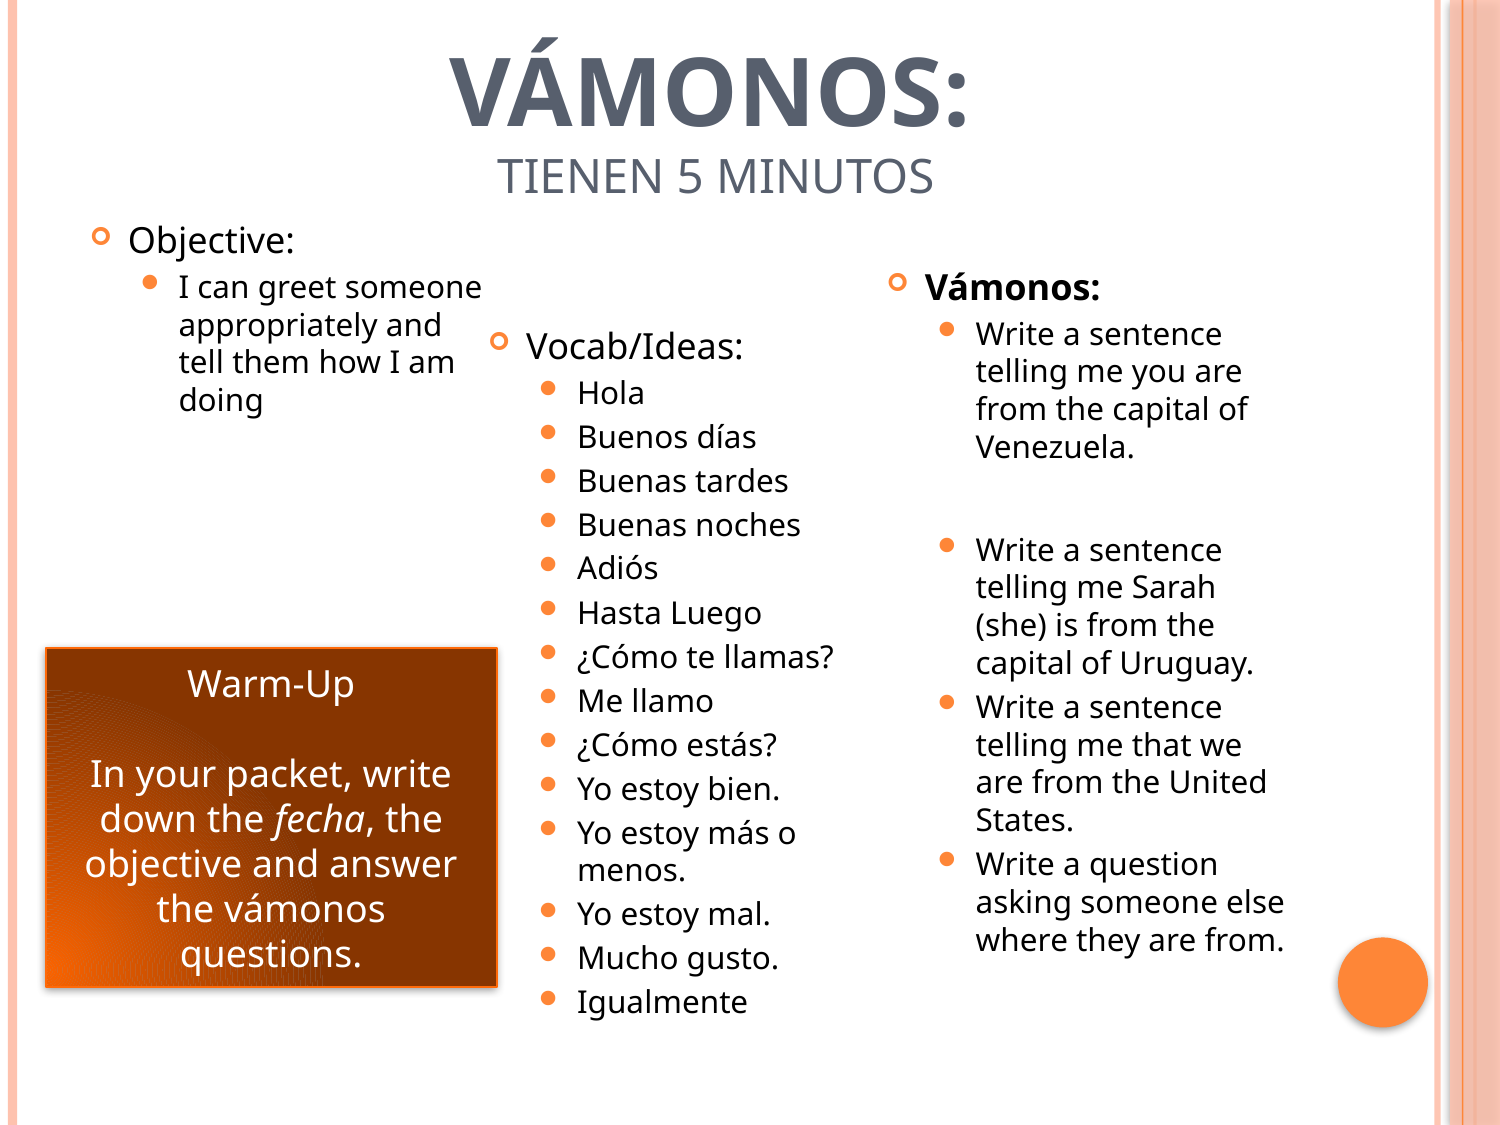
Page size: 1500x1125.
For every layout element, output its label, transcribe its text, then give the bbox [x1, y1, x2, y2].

title Vámonos: Tienen 5 Minutos [97, 22, 1323, 211]
list Objective: I can greet someone appropriately and tell them how I am doing Vocab/Ideas: Hola Buenos días Buenas tardes Buenas noches Adiós Hasta Luego ¿Cómo te llamas? Me llamo ¿Cómo estás? Yo estoy bien. Yo estoy más o menos. Yo estoy mal. Mucho gusto. Igualmente Vámonos: Write a sentence telling me you are from the capital of Venezuela. Write a sentence telling me Sarah (she) is from the capital of Uruguay. Write a sentence telling me that we are from the United States. Write a question asking someone else where they are from. [75, 210, 1300, 1033]
text_box Warm-Up In your packet, write down the fecha, the objective and answer the vámonos questions. [45, 647, 498, 988]
